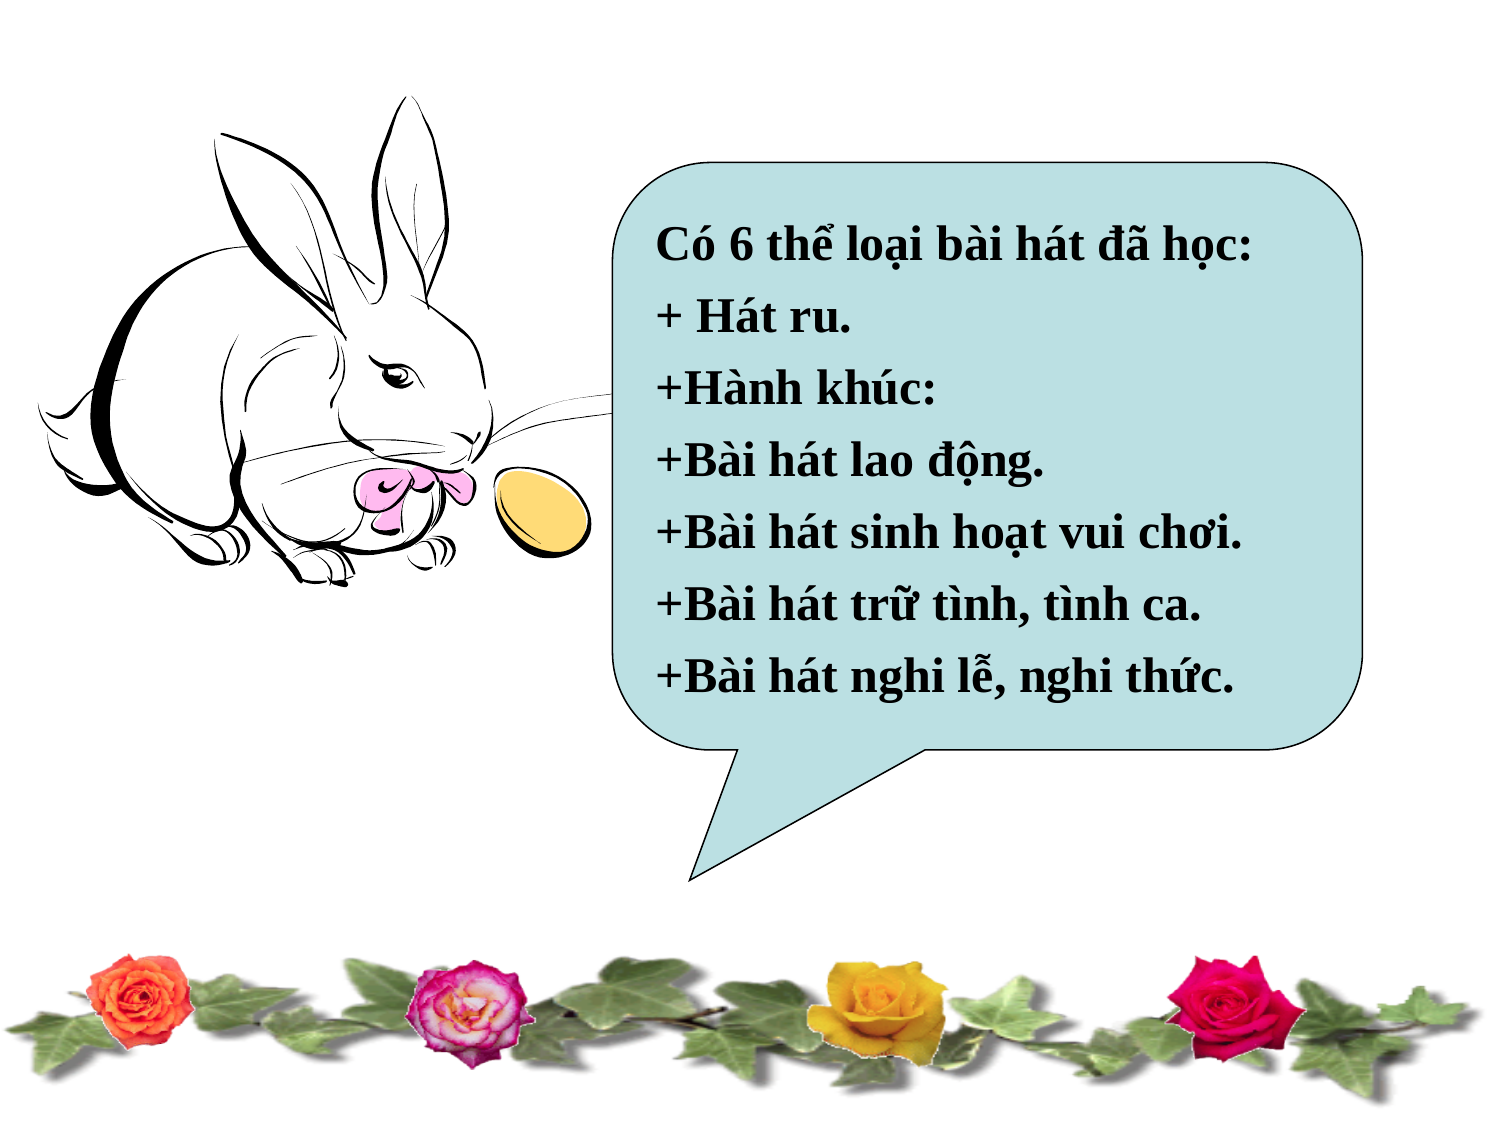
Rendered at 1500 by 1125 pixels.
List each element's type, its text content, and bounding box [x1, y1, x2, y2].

text_box Có 6 thể loại bài hát đã học: + Hát ru. +Hành khúc: +Bài hát lao động. +Bài hát sinh hoạt vui chơi. +Bài hát trữ tình, tình ca. +Bài hát nghi lễ, nghi thức. [612, 162, 1363, 881]
picture [37, 87, 626, 588]
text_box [0, 949, 1500, 1125]
